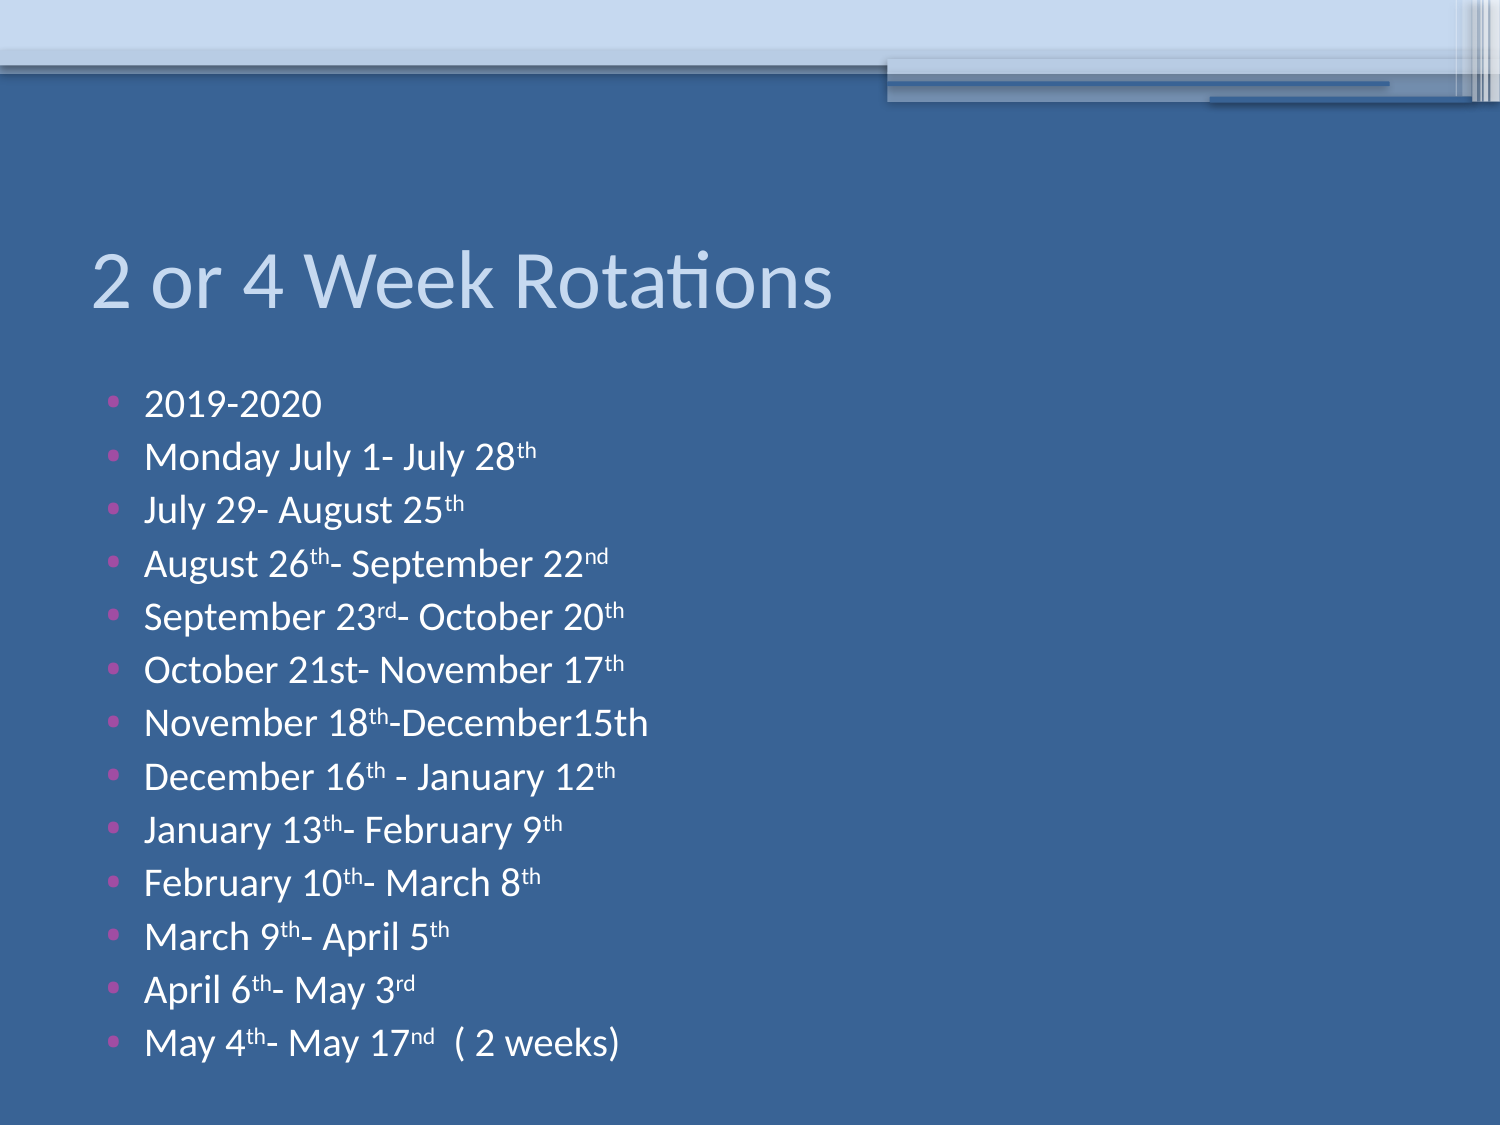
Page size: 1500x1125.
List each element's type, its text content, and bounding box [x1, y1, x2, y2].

title 2 or 4 Week Rotations [75, 187, 1425, 363]
list 2019-2020 Monday July 1- July 28th July 29- August 25th August 26th- September 22nd September 23rd- October 20th October 21st- November 17th November 18th-December15th December 16th - January 12th January 13th- February 9th February 10th- March 8th March 9th- April 5th April 6th- May 3rd May 4th- May 17nd ( 2 weeks) [75, 369, 1425, 1079]
